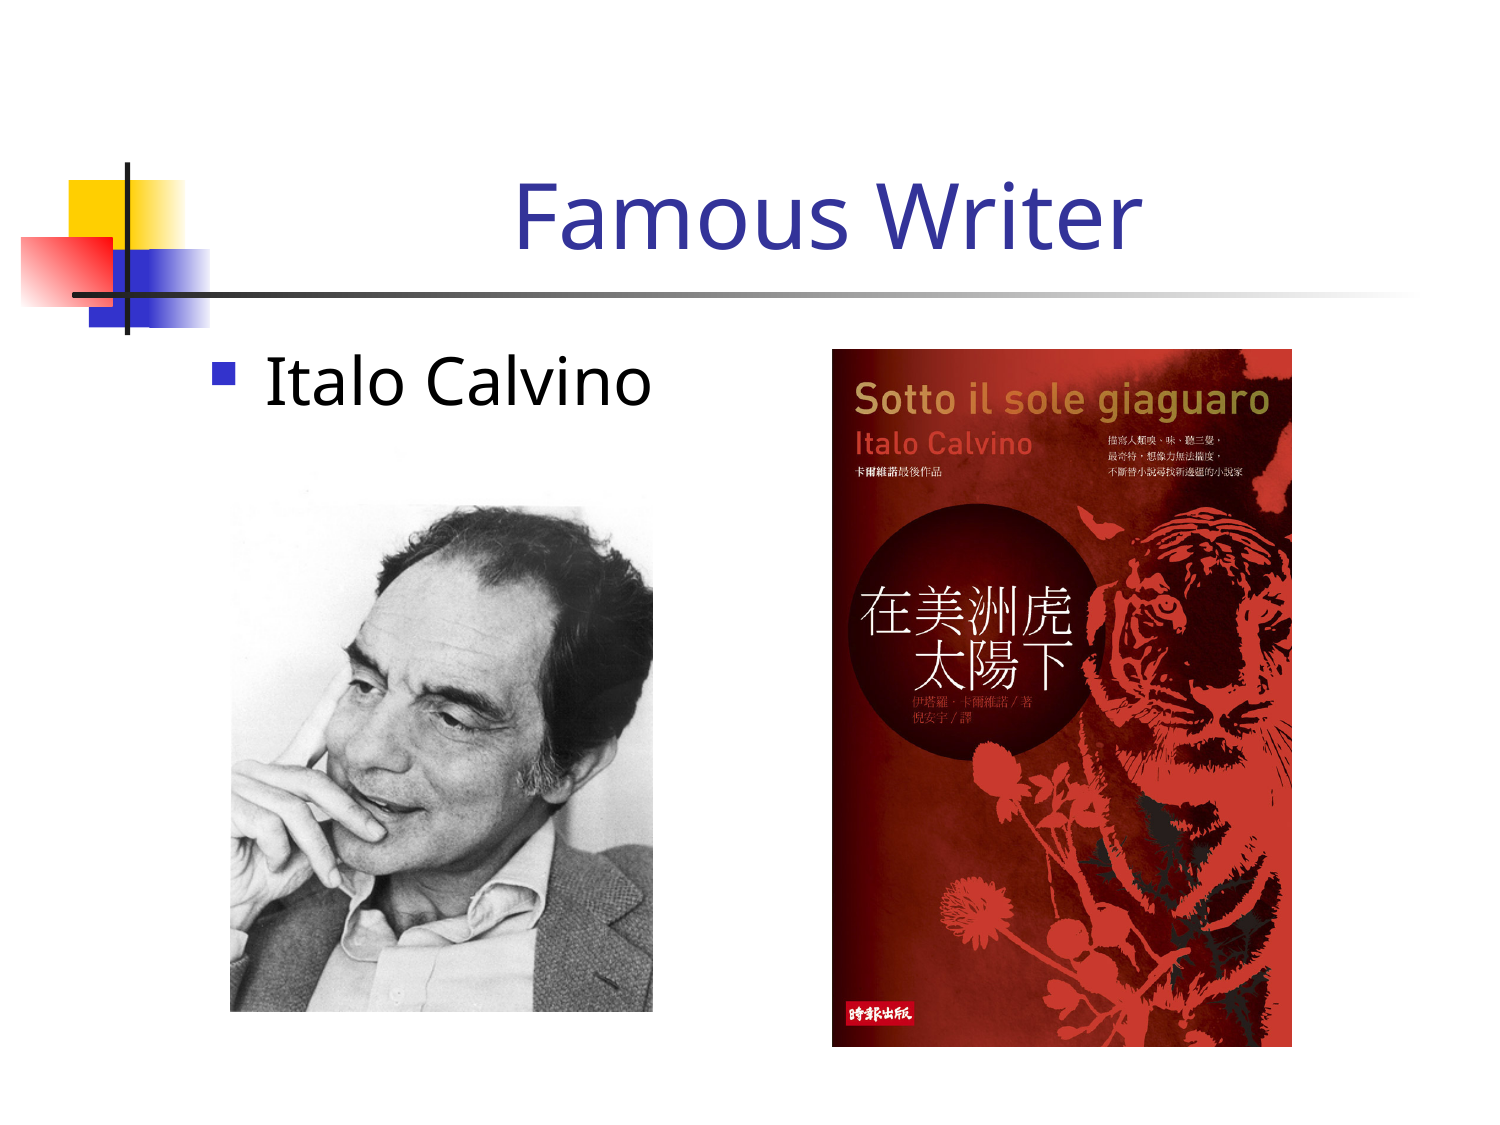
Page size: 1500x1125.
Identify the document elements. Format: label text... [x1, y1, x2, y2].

picture [832, 349, 1292, 1047]
title Famous Writer [188, 35, 1468, 275]
picture [230, 444, 653, 1012]
list Italo Calvino [193, 331, 1469, 1006]
